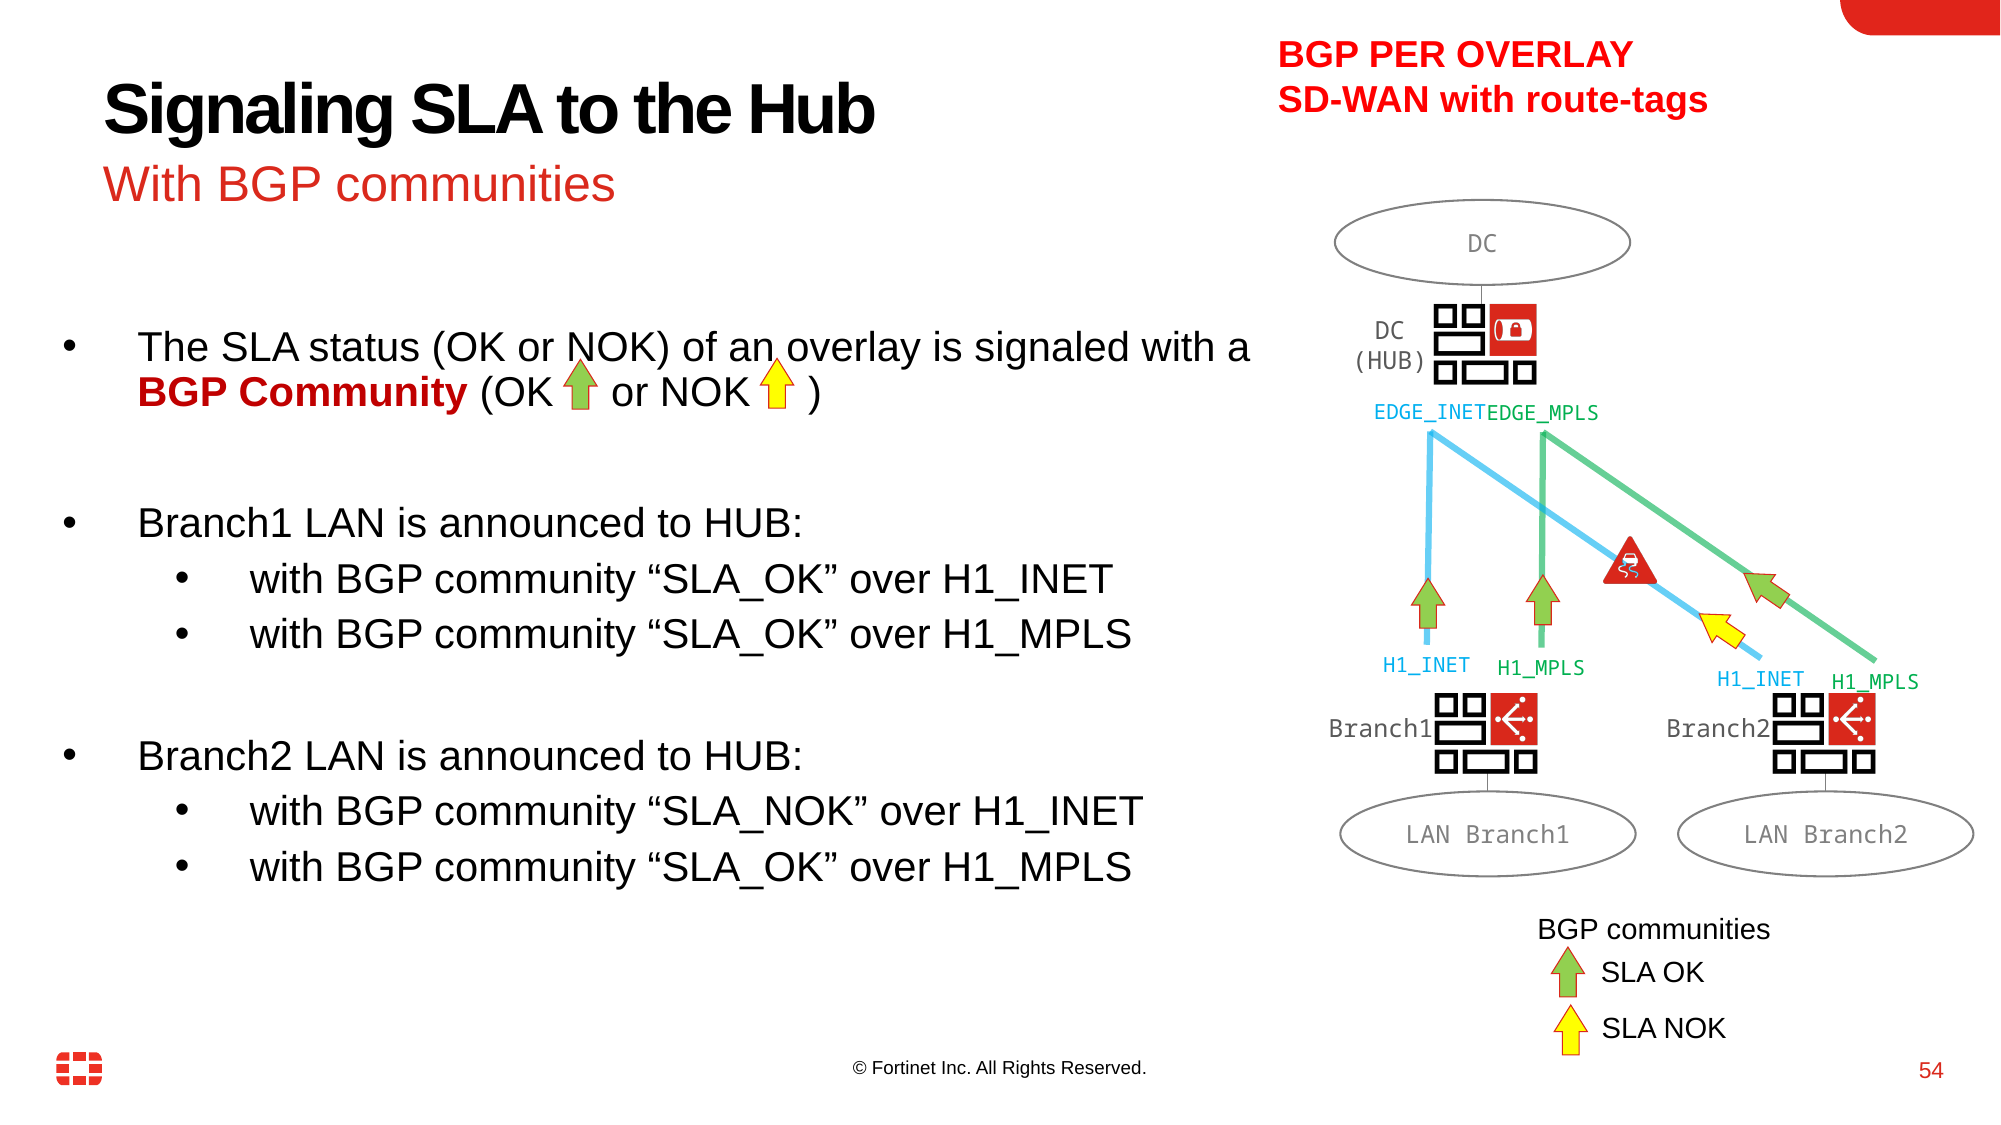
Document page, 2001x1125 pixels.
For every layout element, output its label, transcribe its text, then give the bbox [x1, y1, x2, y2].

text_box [1521, 906, 1787, 1055]
text_box Branch2 [1651, 705, 1768, 751]
text_box H1_MPLS [1817, 661, 1935, 701]
text_box H1_MPLS [1482, 659, 1600, 688]
text_box [1409, 579, 1426, 630]
picture [1600, 530, 1660, 590]
text_box H1_INET [1368, 644, 1482, 685]
picture [1429, 289, 1541, 401]
text_box BGP PER OVERLAY SD-WAN with route-tags [1263, 22, 1818, 128]
text_box LAN Branch1 [1339, 791, 1637, 878]
picture [1768, 678, 1880, 791]
text_box EDGE_MPLS [1471, 392, 1614, 431]
text_box The SLA status (OK or NOK) of an overlay is signaled with a BGP Community (OK or NOK ) Branch1 LAN is announced to HUB: with BGP community “SLA_OK” over H1_INET with BGP community “SLA_OK” over H1_MPLS Branch2 LAN is announced to HUB: with BGP community “SLA_NOK” over H1_INET with BGP community “SLA_OK” over H1_MPLS [47, 230, 1267, 977]
text_box EDGE_INET [1359, 391, 1471, 432]
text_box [1426, 431, 1430, 645]
text_box DC (HUB) [1337, 307, 1429, 383]
text_box LAN Branch2 [1677, 791, 1975, 878]
text_box [758, 356, 796, 410]
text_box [1430, 431, 1762, 659]
title Signaling SLA to the Hub [103, 1, 1882, 219]
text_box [1542, 432, 1876, 662]
text_box Branch1 [1313, 705, 1430, 751]
text_box H1_INET [1702, 662, 1817, 699]
text_box DC [1333, 198, 1632, 286]
picture [1430, 678, 1542, 791]
text_box [561, 357, 599, 411]
